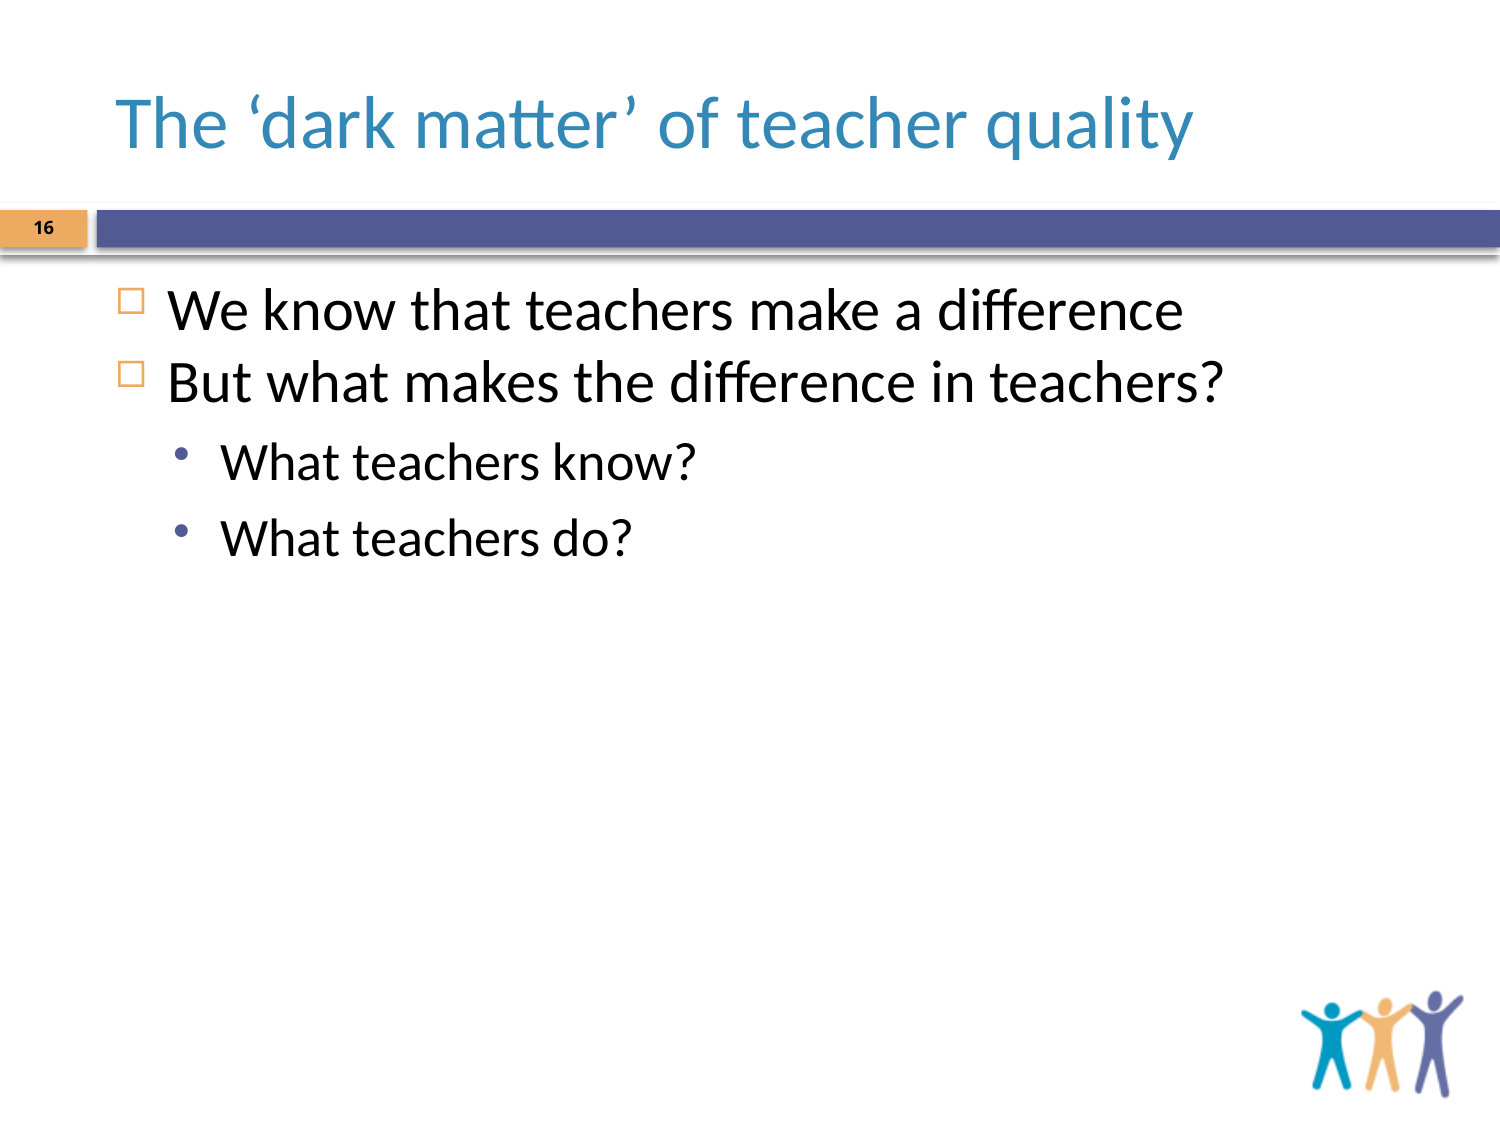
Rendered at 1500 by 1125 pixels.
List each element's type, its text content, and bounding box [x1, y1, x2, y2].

list We know that teachers make a difference But what makes the difference in teachers? What teachers know? What teachers do? [100, 262, 1500, 1000]
title The ‘dark matter’ of teacher quality [100, 37, 1438, 200]
slide_number 16 [0, 208, 88, 249]
